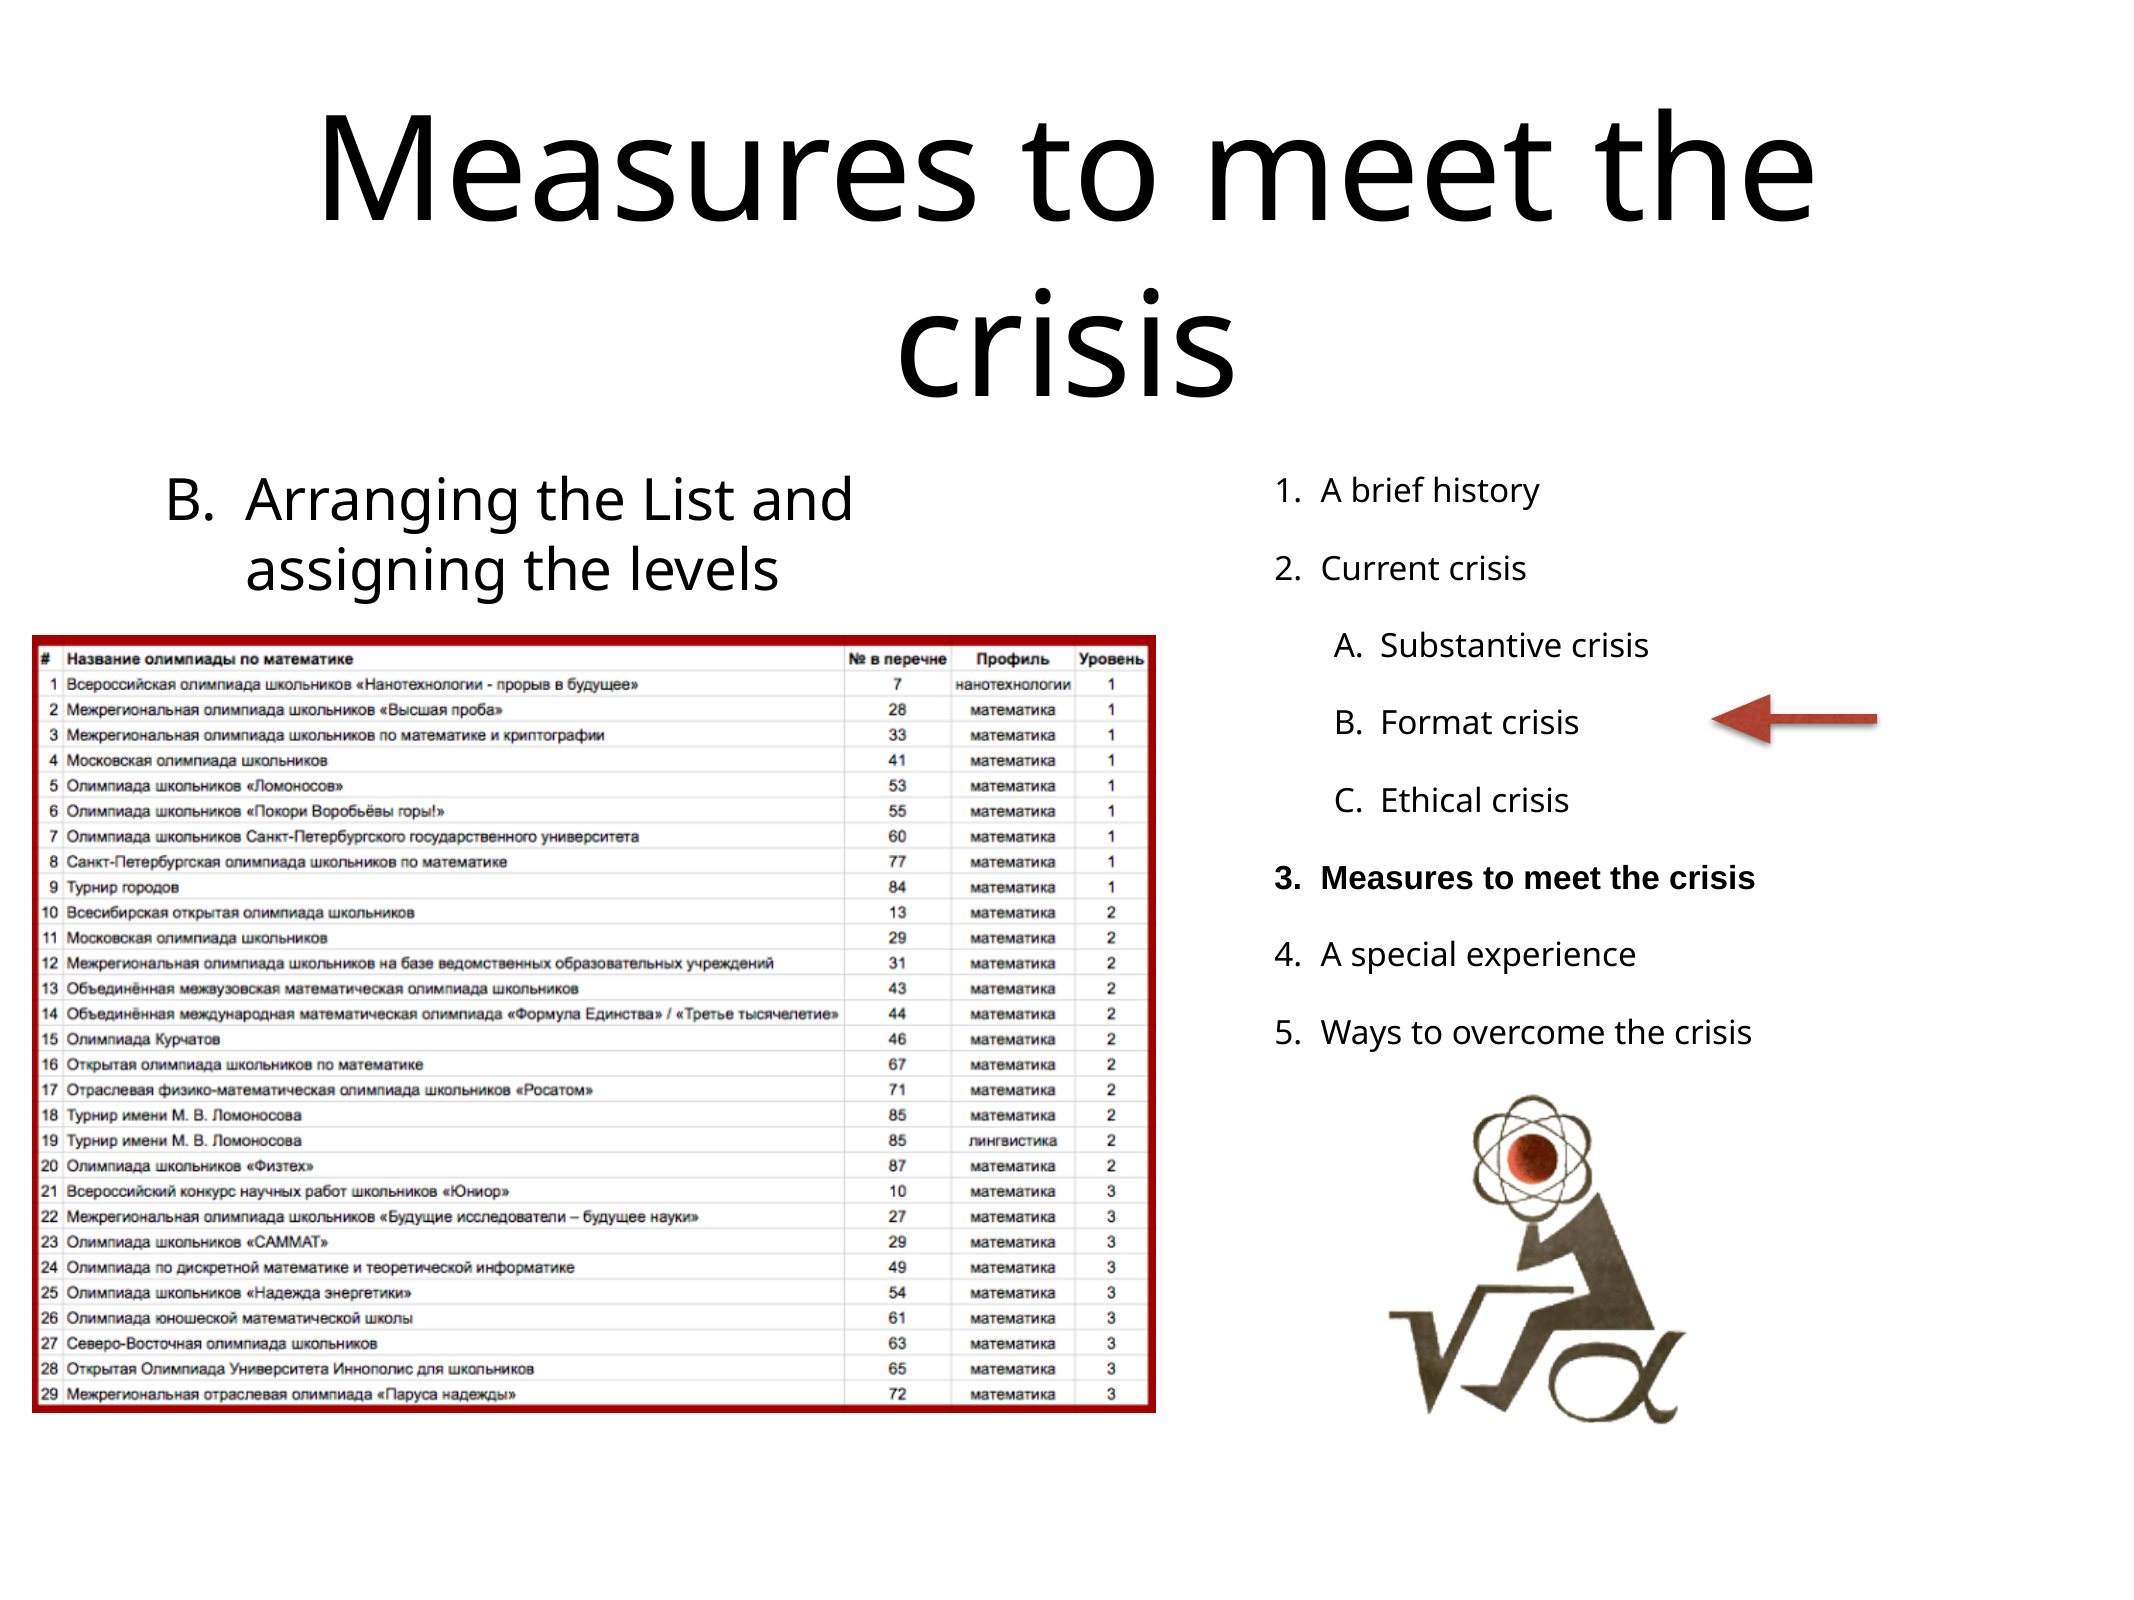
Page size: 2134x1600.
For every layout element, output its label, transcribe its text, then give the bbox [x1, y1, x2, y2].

text_box [1710, 694, 1878, 744]
picture [1388, 1093, 1691, 1427]
list Arranging the List and assigning the levels [155, 286, 1032, 628]
text_box A brief history Current crisis Substantive crisis Format crisis Ethical crisis Measures to meet the crisis A special experience Ways to overcome the crisis [1266, 458, 1813, 1062]
picture [31, 635, 1156, 1414]
title Measures to meet the crisis [155, 72, 1978, 428]
